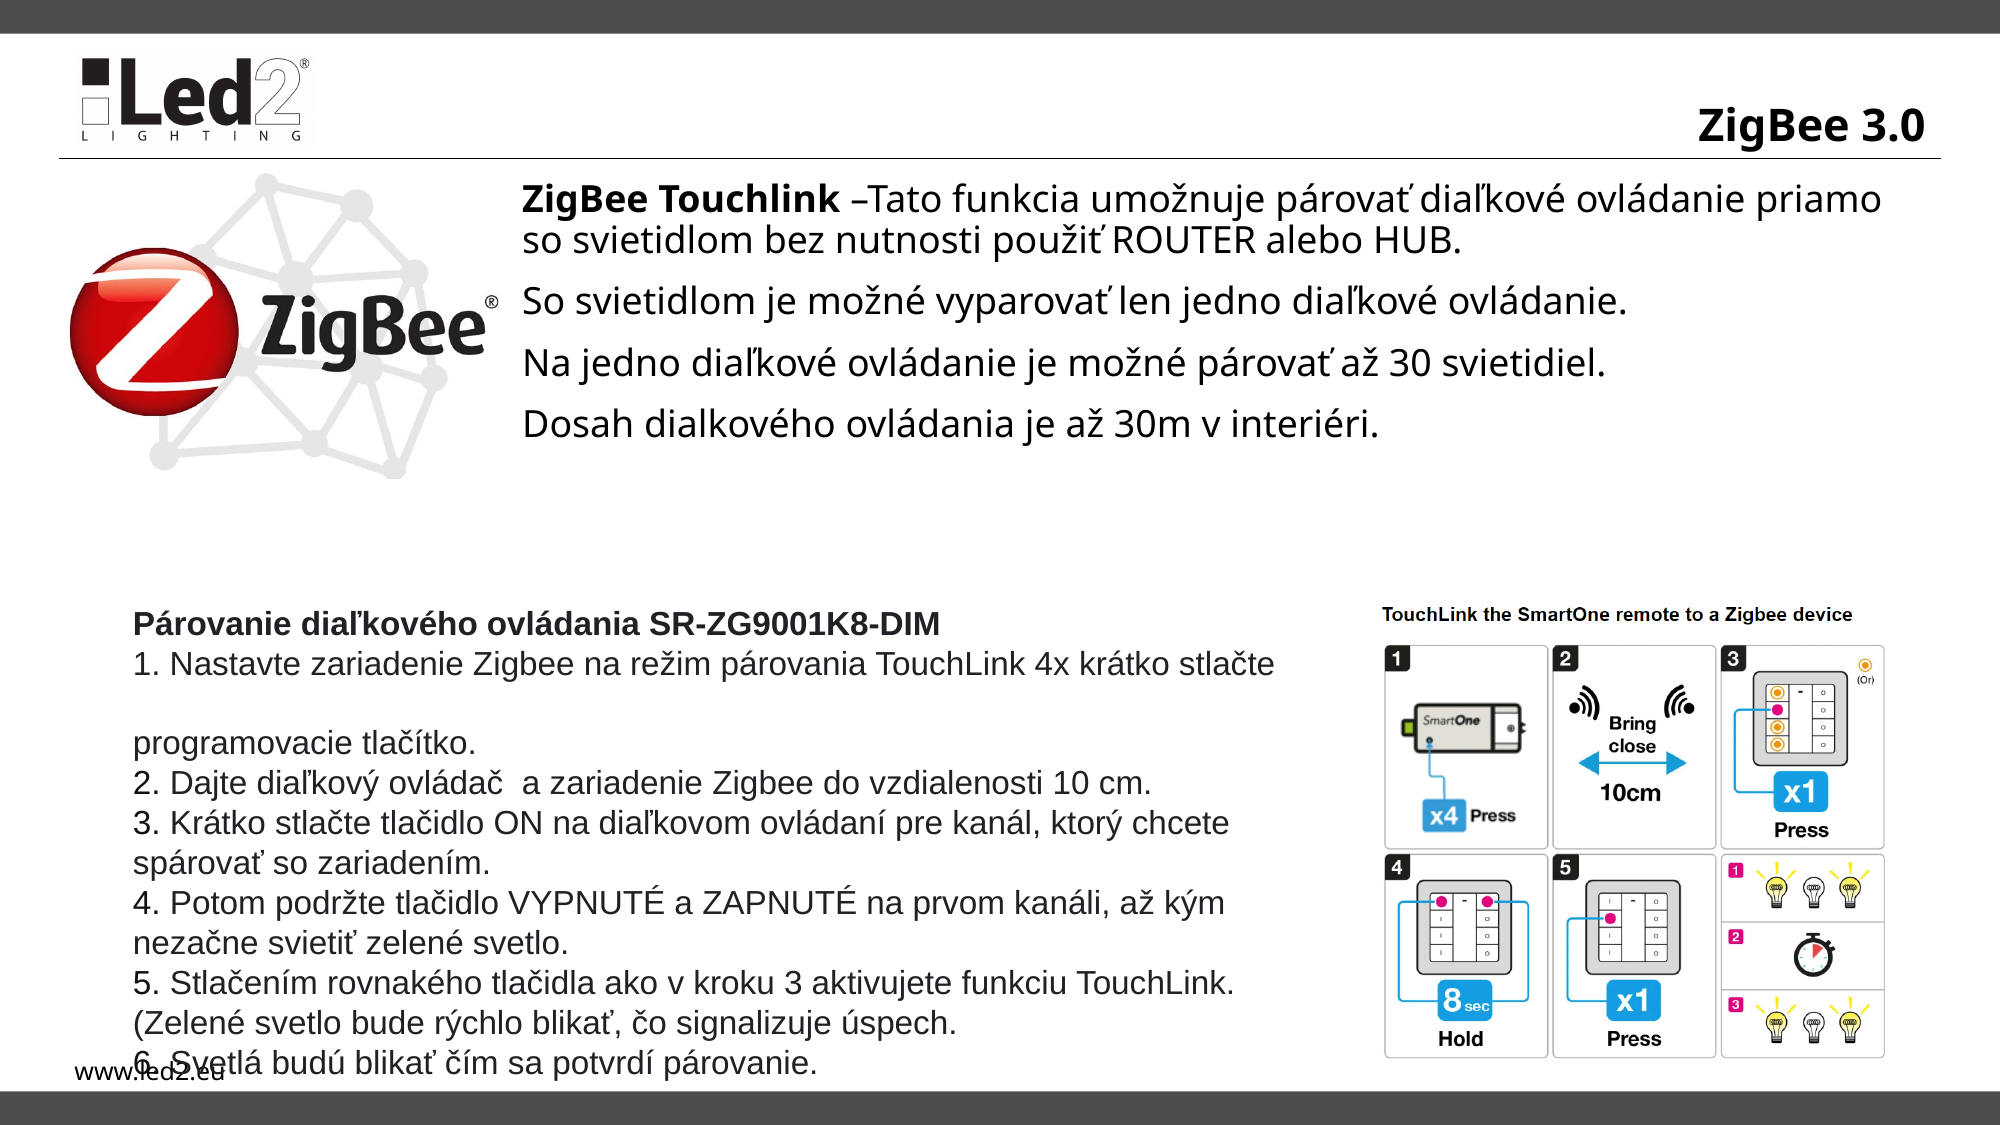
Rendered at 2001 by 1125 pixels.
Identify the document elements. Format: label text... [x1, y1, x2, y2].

text_box Párovanie diaľkového ovládania SR-ZG9001K8-DIM 1. Nastavte zariadenie Zigbee na režim párovania TouchLink 4x krátko stlačte programovacie tlačítko. 2. Dajte diaľkový ovládač a zariadenie Zigbee do vzdialenosti 10 cm. 3. Krátko stlačte tlačidlo ON na diaľkovom ovládaní pre kanál, ktorý chcete spárovať so zariadením. 4. Potom podržte tlačidlo VYPNUTÉ a ZAPNUTÉ na prvom kanáli, až kým nezačne svietiť zelené svetlo. 5. Stlačením rovnakého tlačidla ako v kroku 3 aktivujete funkciu TouchLink. (Zelené svetlo bude rýchlo blikať, čo signalizuje úspech. 6. Svetlá budú blikať čím sa potvrdí párovanie. [118, 594, 1372, 1089]
list ZigBee Touchlink –Tato funkcia umožnuje párovať diaľkové ovládanie priamo so svietidlom bez nutnosti použiť ROUTER alebo HUB. So svietidlom je možné vyparovať len jedno diaľkové ovládanie. Na jedno diaľkové ovládanie je možné párovať až 30 svietidiel. Dosah dialkového ovládania je až 30m v interiéri. [507, 173, 1941, 599]
title ZigBee 3.0 [803, 94, 1941, 159]
slide_number www.led2.eu [59, 1053, 118, 1088]
picture [1371, 598, 1892, 1063]
picture [58, 172, 508, 479]
picture [75, 50, 316, 149]
